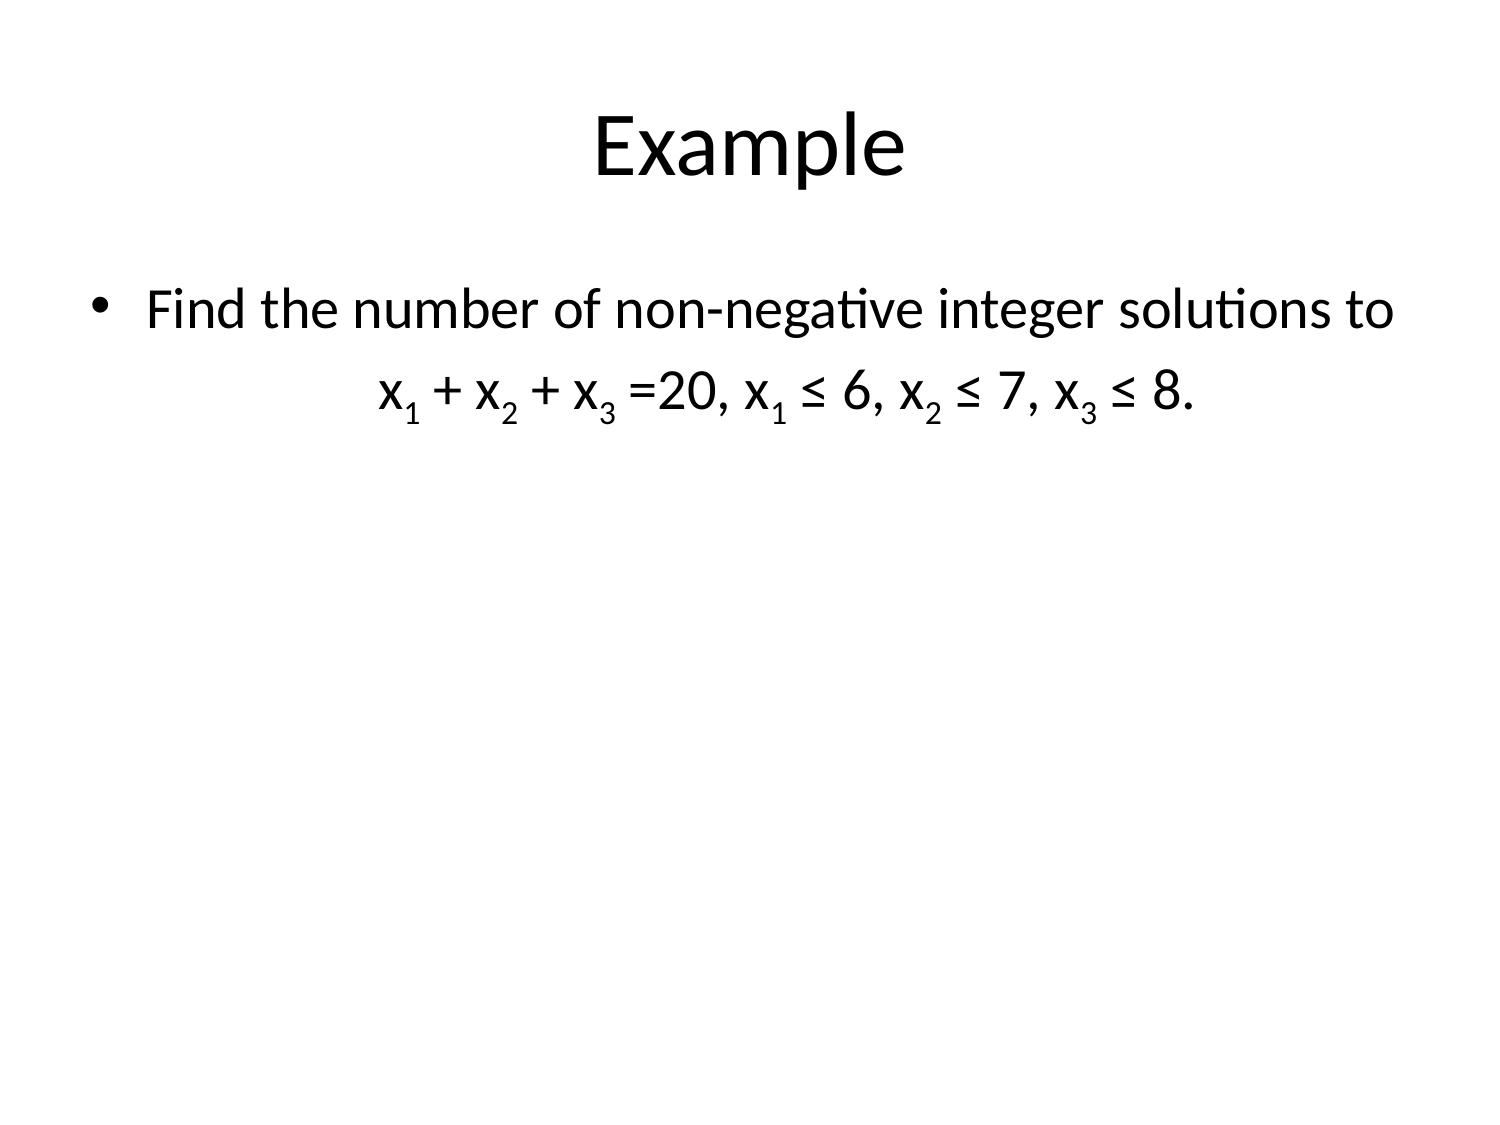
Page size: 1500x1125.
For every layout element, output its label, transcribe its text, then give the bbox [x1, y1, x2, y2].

title Example [75, 45, 1425, 233]
list Find the number of non-negative integer solutions to x1 + x2 + x3 =20, x1 ≤ 6, x2 ≤ 7, x3 ≤ 8. [75, 262, 1500, 1125]
